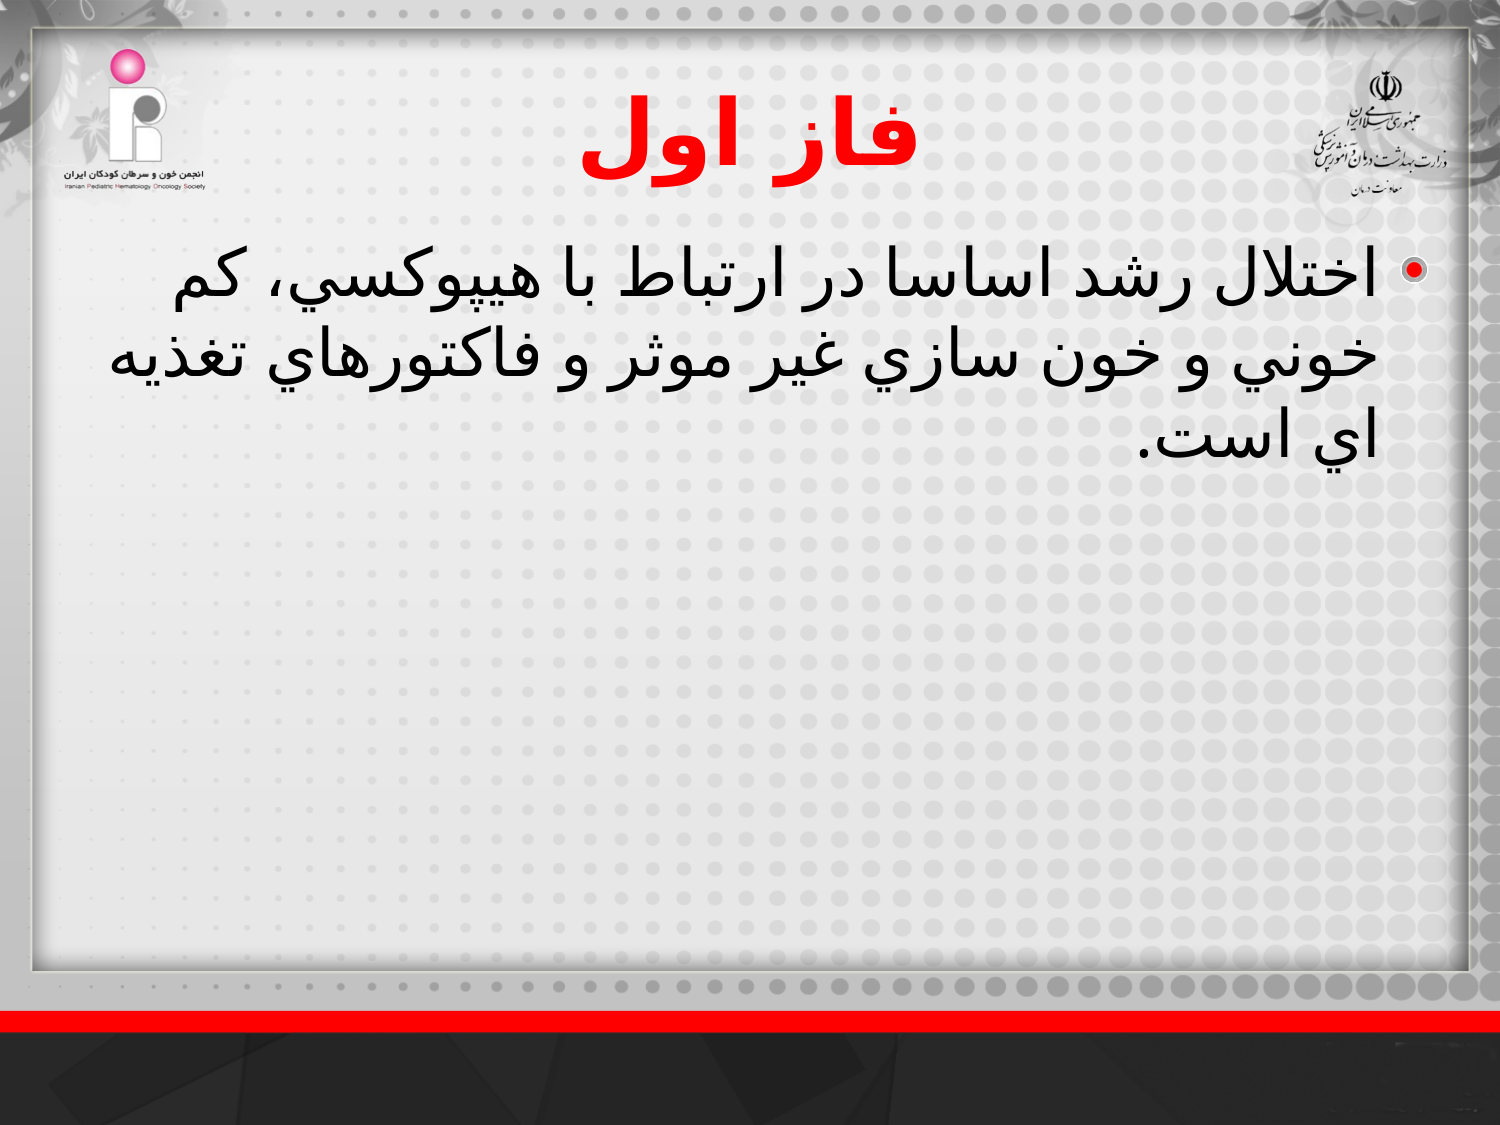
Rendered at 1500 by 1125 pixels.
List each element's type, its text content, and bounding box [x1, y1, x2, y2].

title فاز اول [46, 46, 1454, 211]
picture [0, 0, 1500, 1125]
list اختلال رشد اساسا در ارتباط با هيپوكسي، كم خوني و خون سازي غير موثر و فاكتورهاي تغذيه اي است. [46, 222, 1454, 961]
